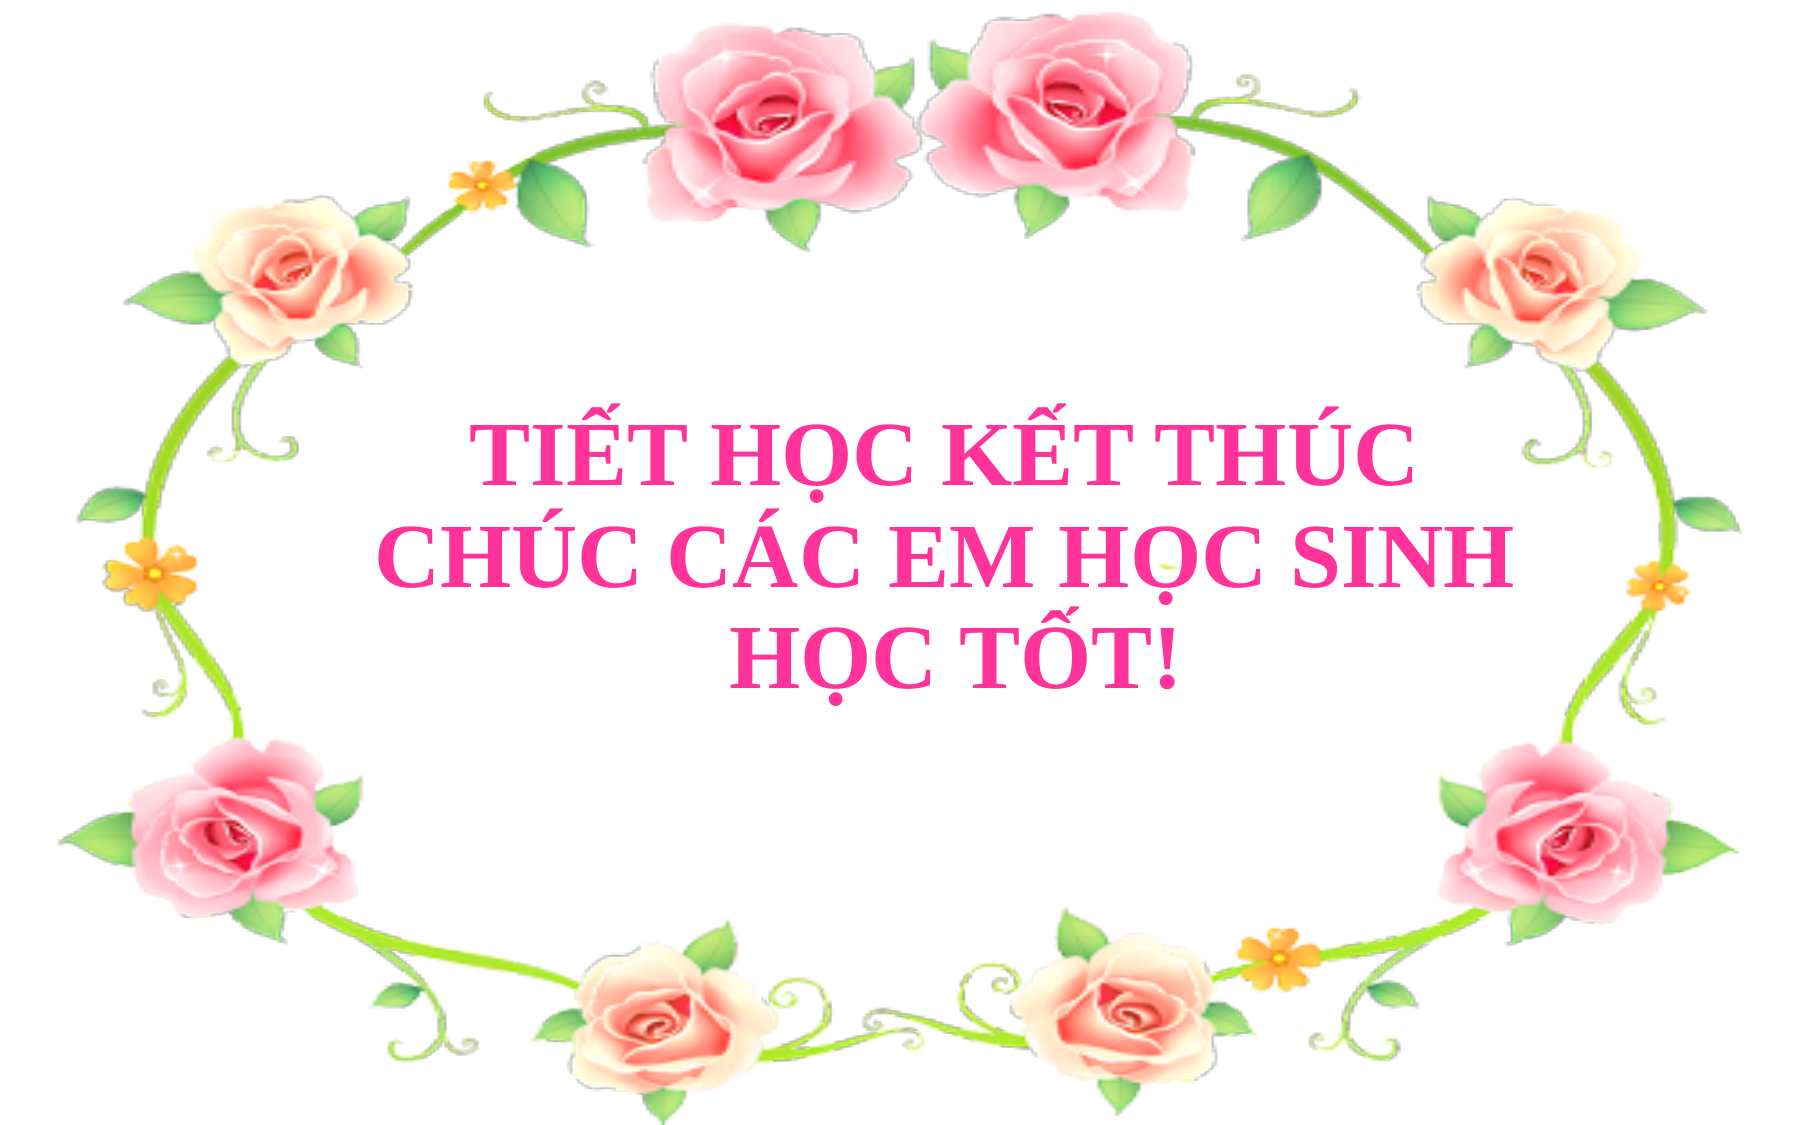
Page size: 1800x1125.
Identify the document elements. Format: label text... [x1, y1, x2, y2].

title TIẾT HỌC KẾT THÚC CHÚC CÁC EM HỌC SINH HỌC TỐT! [90, 312, 1800, 800]
picture [0, 0, 1800, 1125]
